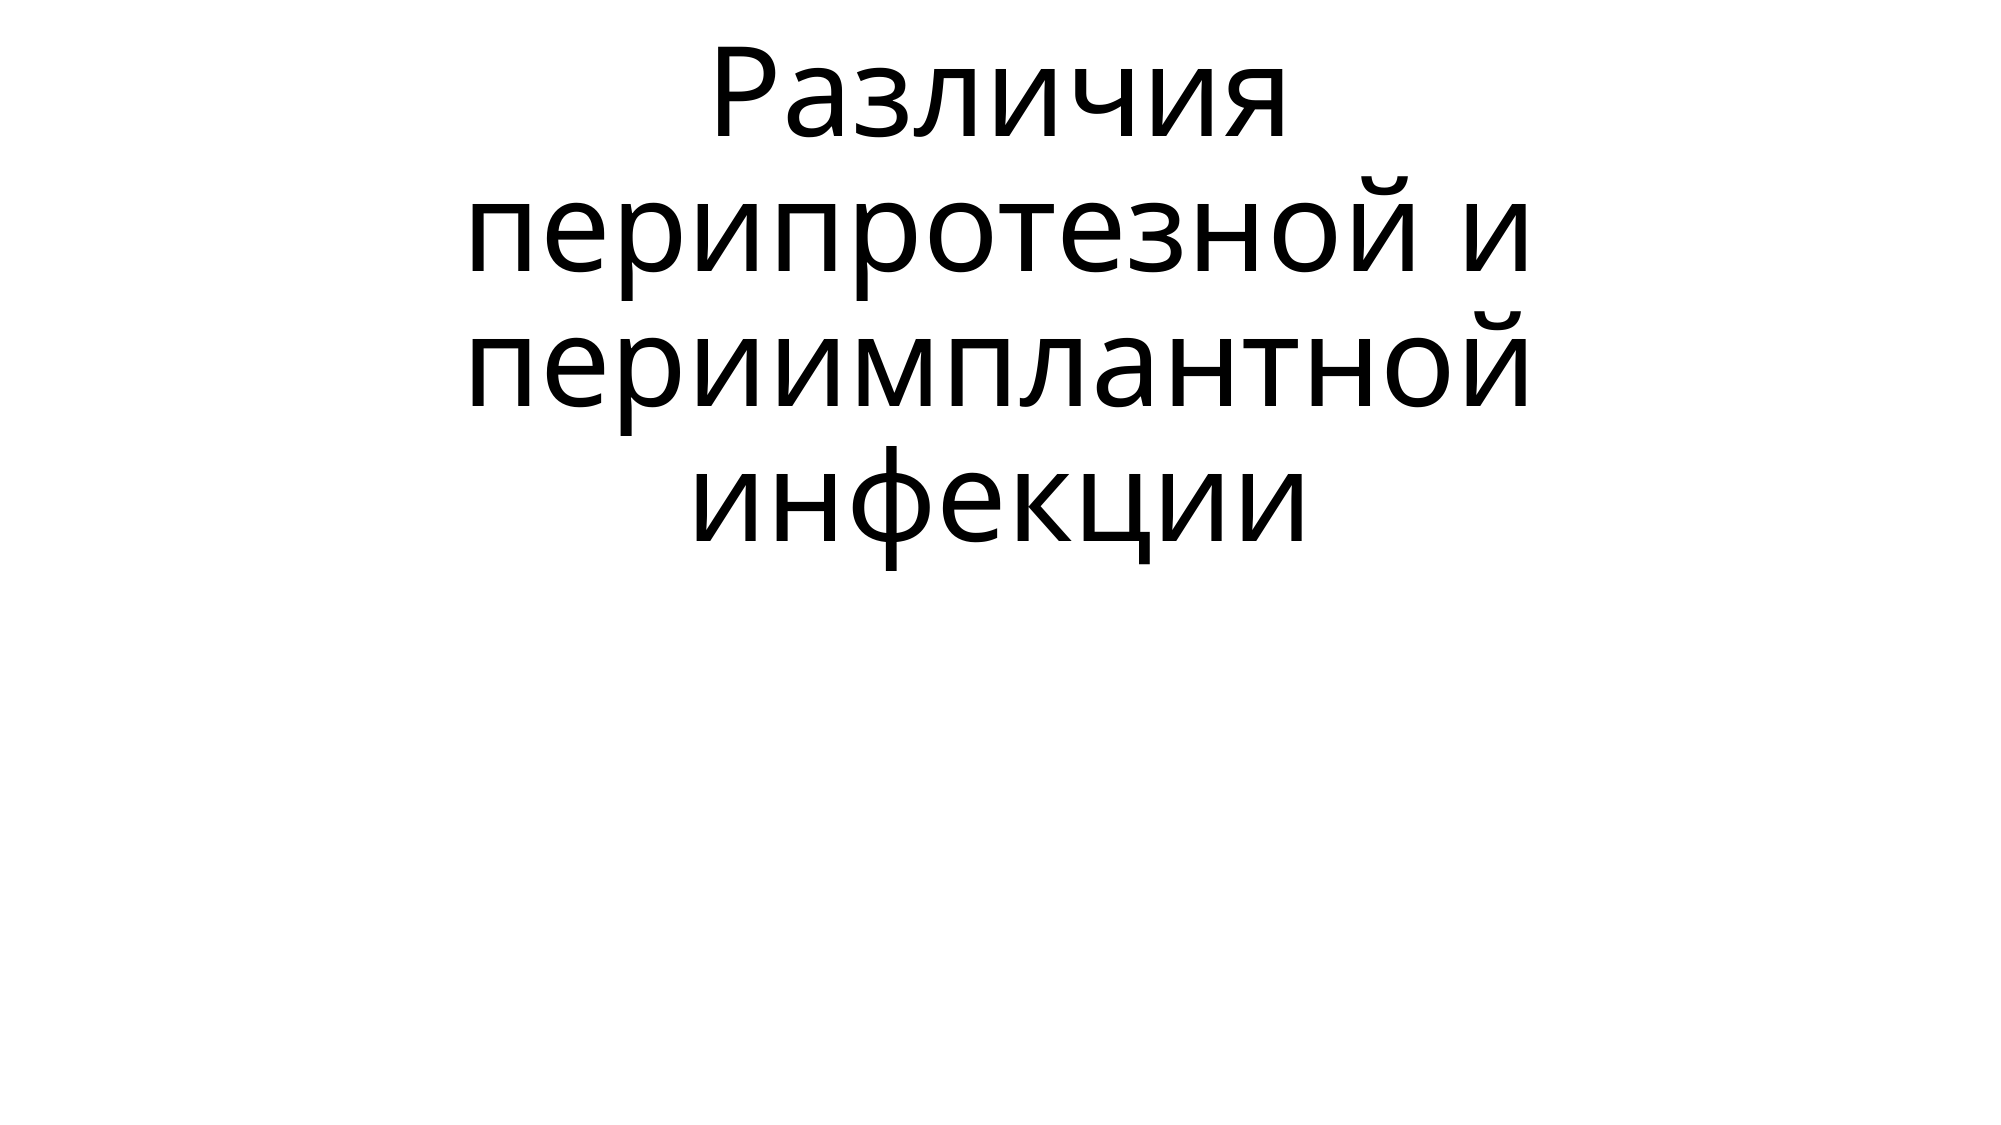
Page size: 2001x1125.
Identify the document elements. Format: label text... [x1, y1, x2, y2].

title Различия перипротезной и периимплантной инфекции [249, 184, 1750, 576]
